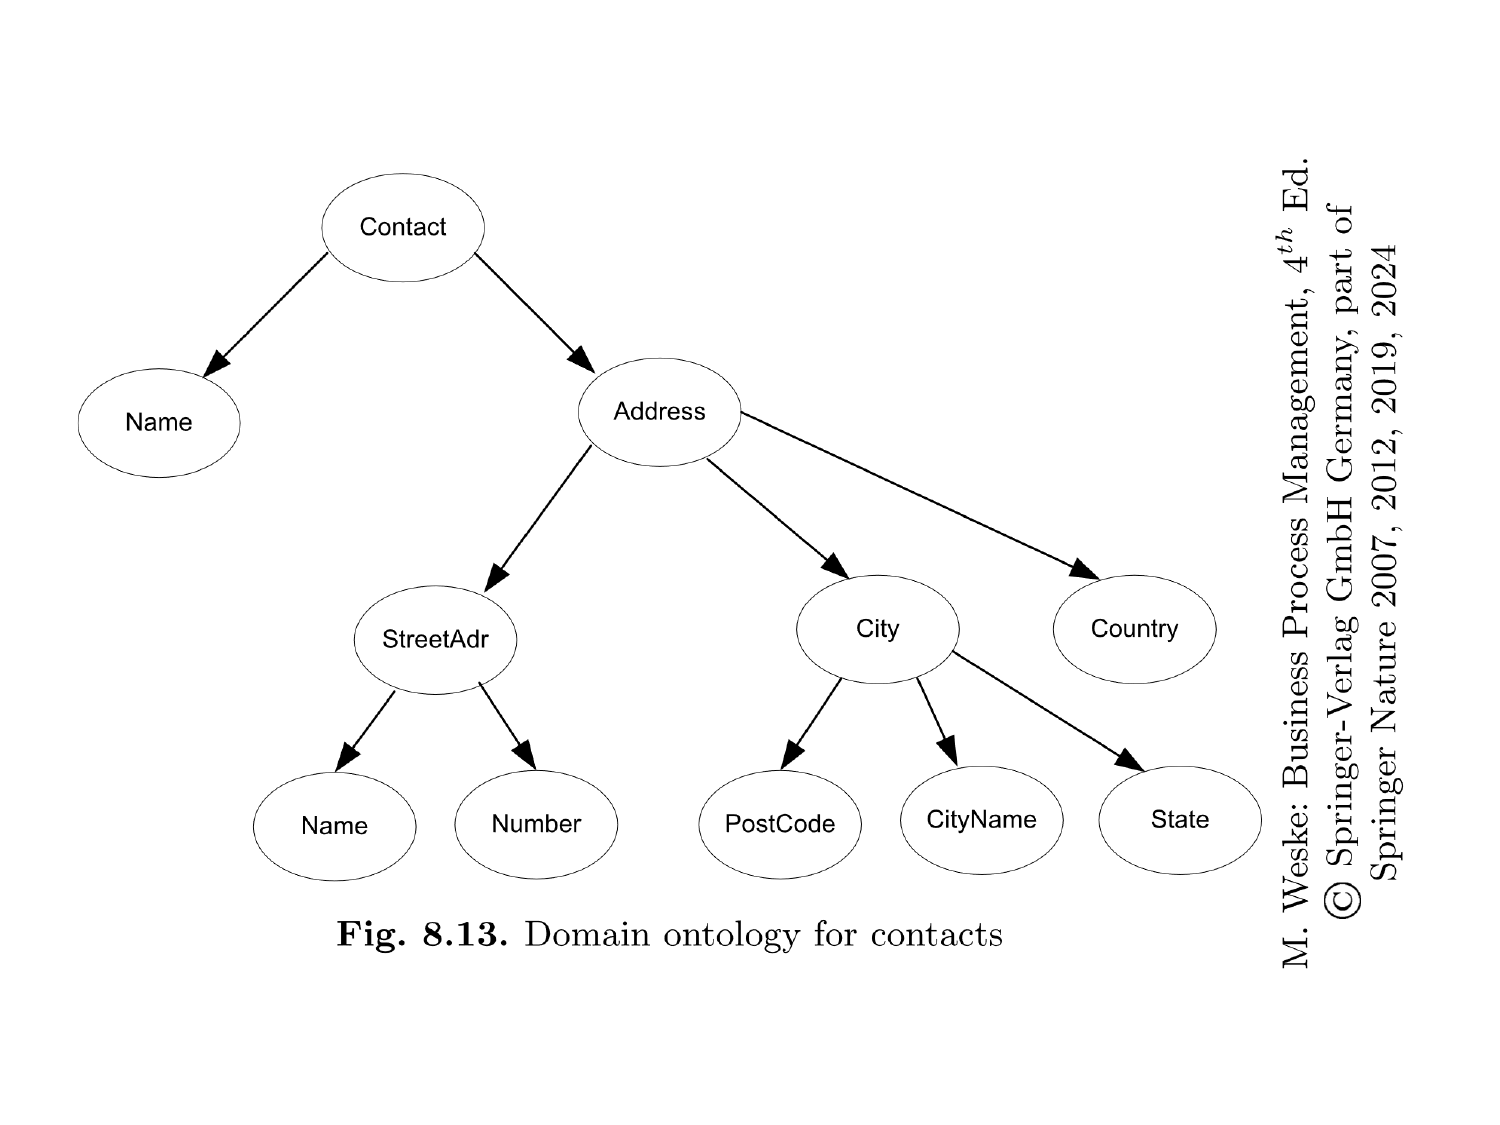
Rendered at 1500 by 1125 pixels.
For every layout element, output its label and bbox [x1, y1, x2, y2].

picture [74, 104, 1425, 1021]
